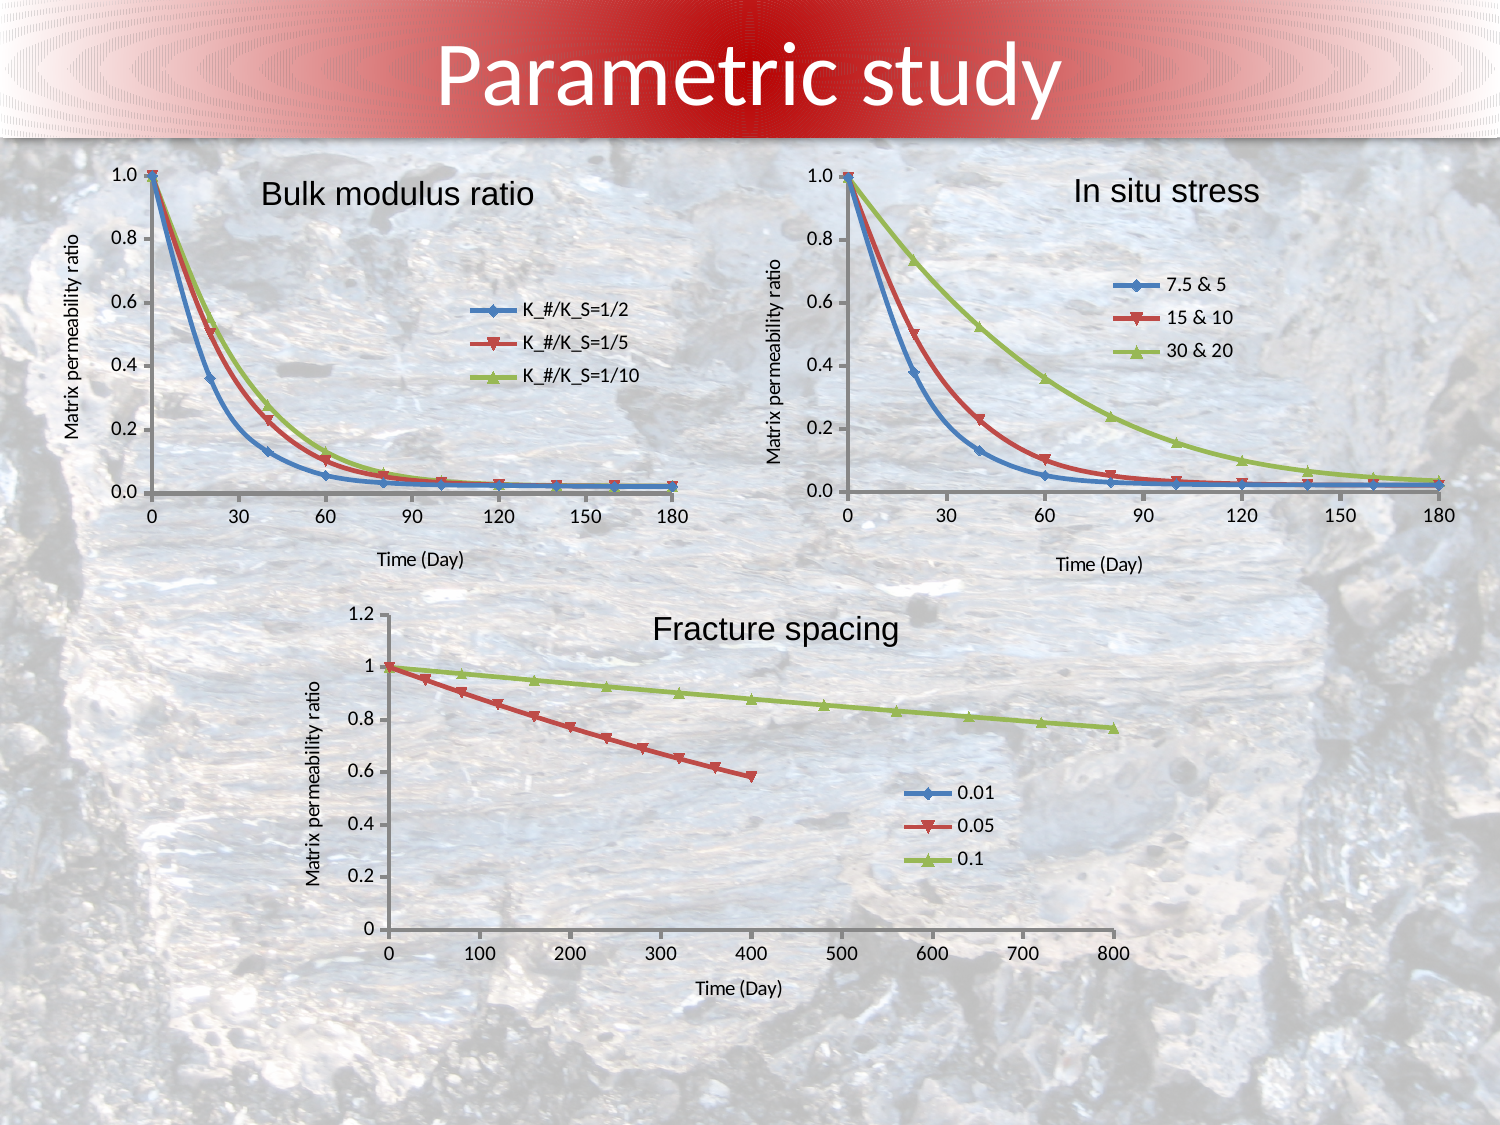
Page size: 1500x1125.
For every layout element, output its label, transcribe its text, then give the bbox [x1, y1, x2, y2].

chart [24, 145, 1476, 1051]
title Parametric study [0, 0, 1500, 138]
